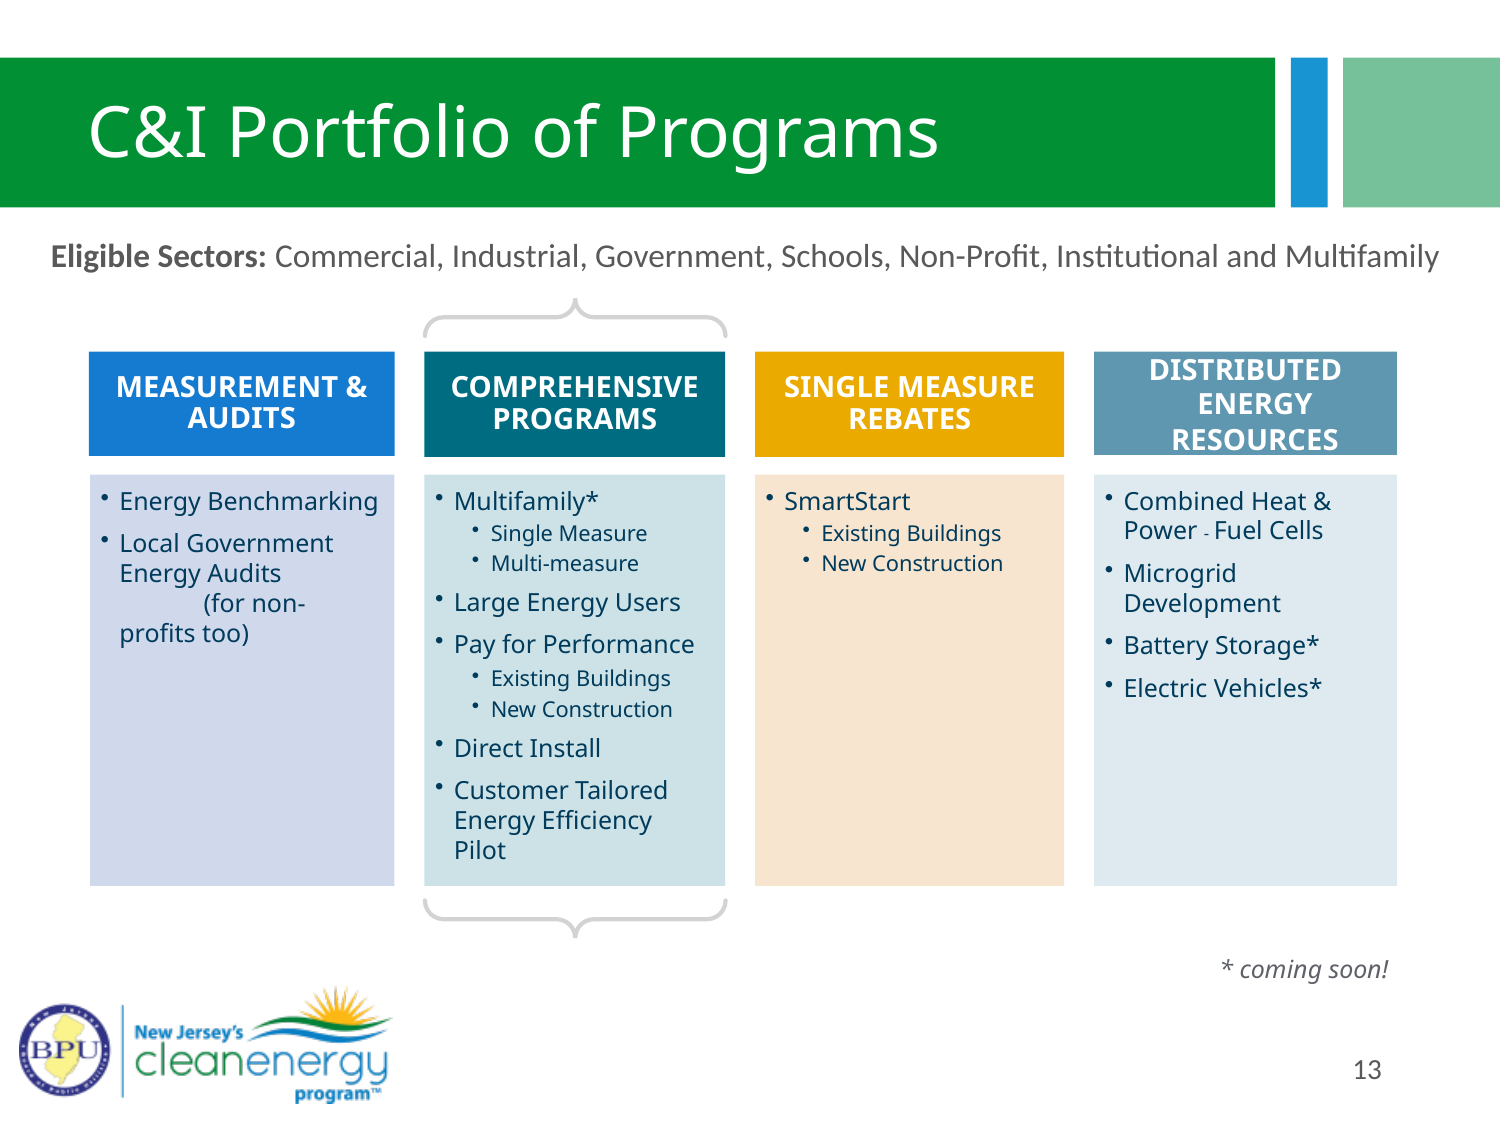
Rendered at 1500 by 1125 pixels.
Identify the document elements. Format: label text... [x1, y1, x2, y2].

text_box Combined Heat & Power - Fuel Cells Microgrid Development Battery Storage* Electric Vehicles* [1093, 474, 1398, 887]
text_box SINGLE MEASURE REBATES [755, 351, 1065, 457]
text_box SmartStart Existing Buildings New Construction [754, 474, 1065, 887]
text_box Energy Benchmarking Local Government Energy Audits (for non-profits too) [89, 474, 396, 887]
text_box Measurement & AUDITS [88, 351, 395, 456]
picture [19, 985, 393, 1104]
text_box [424, 298, 727, 938]
slide_number 13 [1059, 1042, 1397, 1103]
text_box * coming soon! [934, 946, 1404, 991]
text_box DISTRIBUTED ENERGY RESOURCES [1094, 351, 1397, 455]
title C&I Portfolio of Programs [0, 59, 1276, 210]
text_box Eligible Sectors: Commercial, Industrial, Government, Schools, Non-Profit, Institutional and Multifamily [0, 227, 1495, 282]
